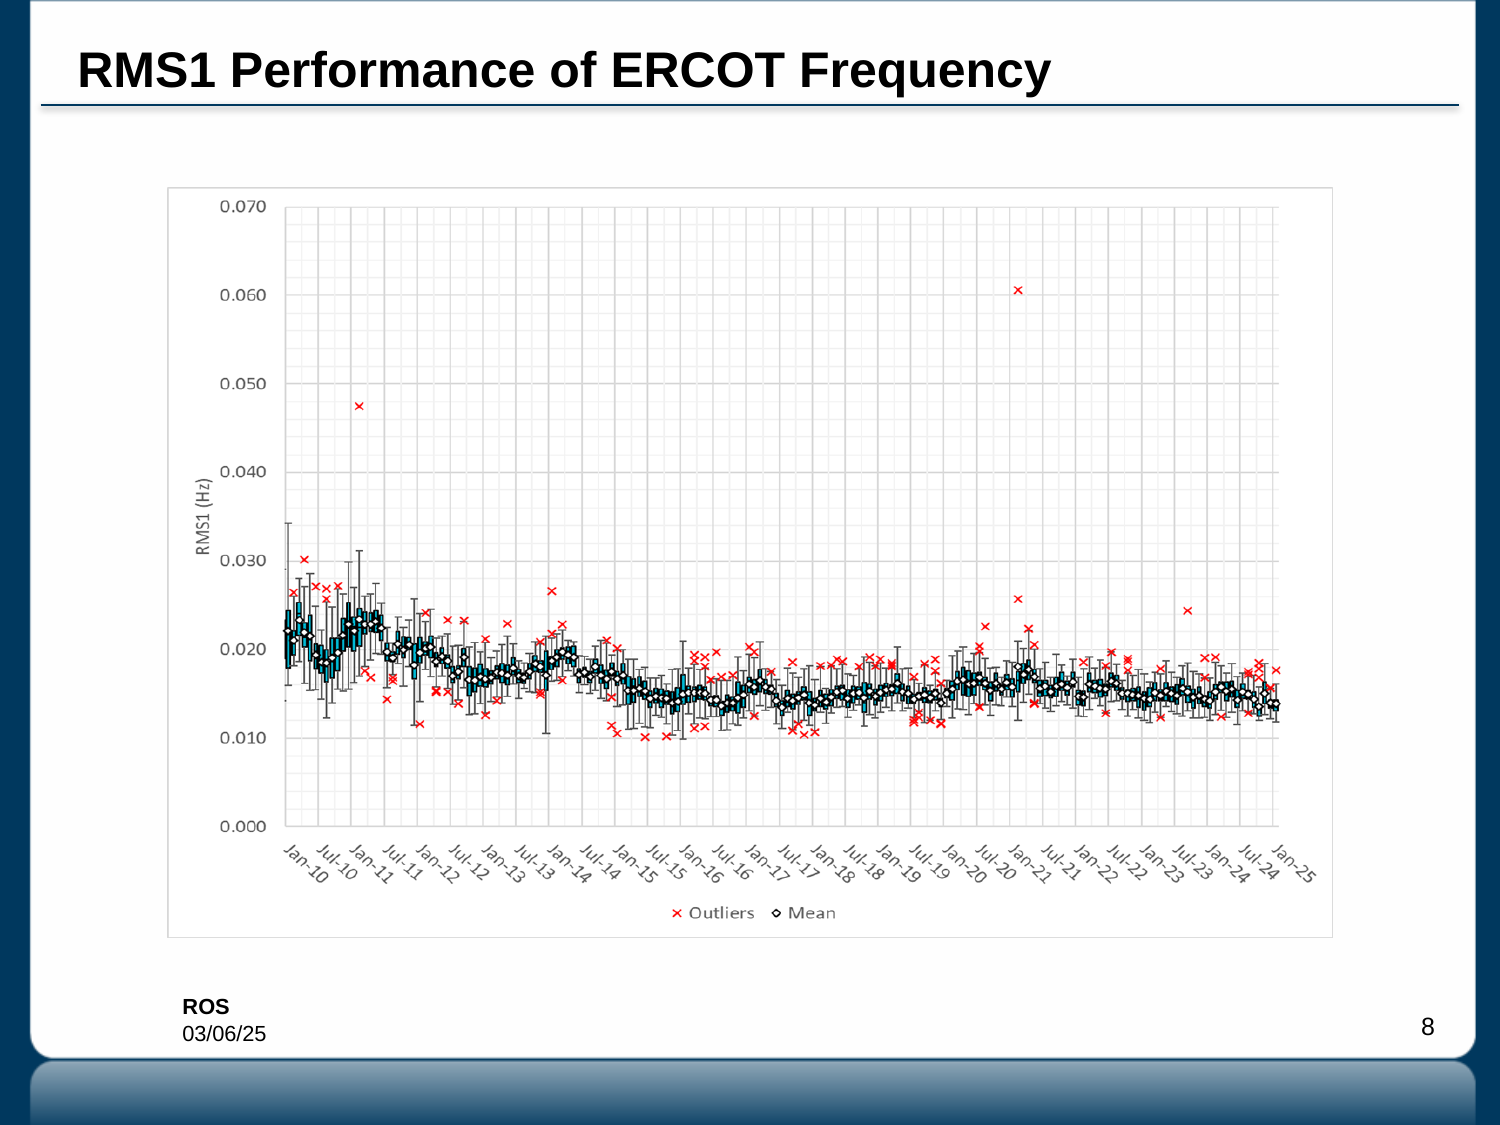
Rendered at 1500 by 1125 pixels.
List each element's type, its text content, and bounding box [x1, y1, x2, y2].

picture [0, 0, 1500, 1125]
title RMS1 Performance of ERCOT Frequency [62, 29, 1450, 106]
